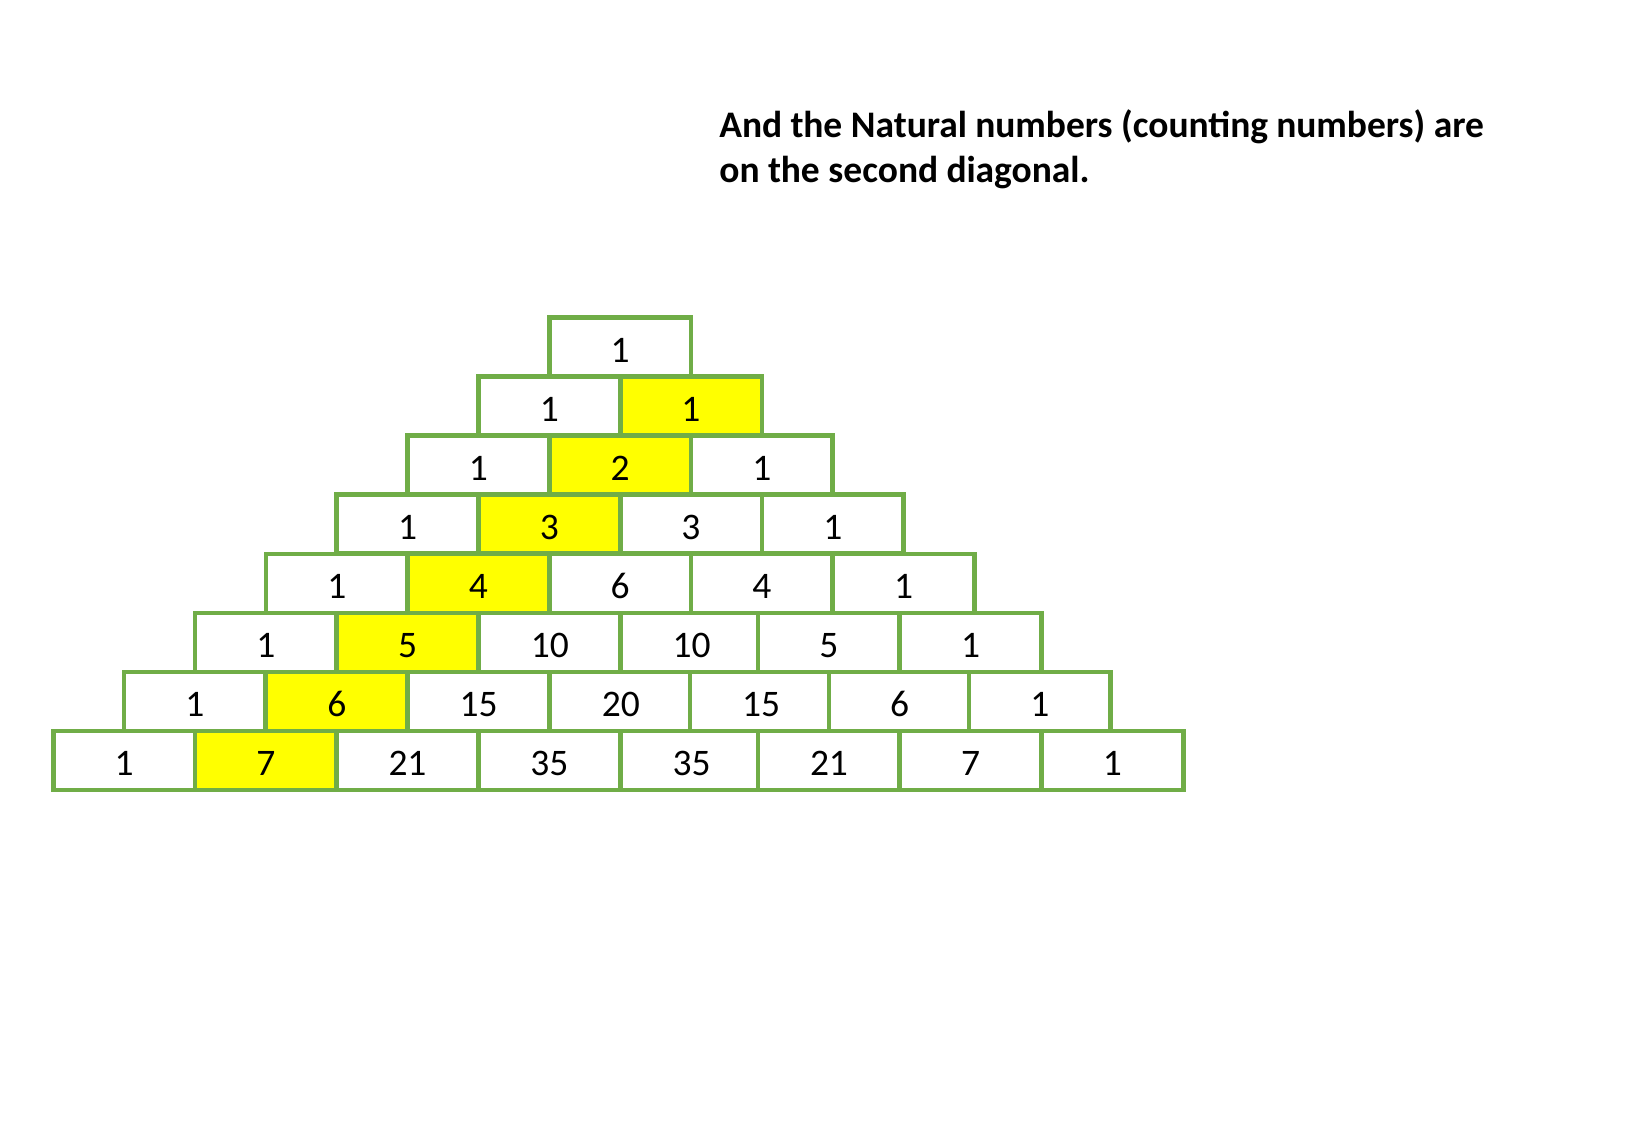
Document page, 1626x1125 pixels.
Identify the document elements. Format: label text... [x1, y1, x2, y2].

text_box 3 [619, 494, 761, 553]
text_box 1 [1040, 730, 1184, 791]
text_box 10 [620, 612, 757, 671]
text_box 35 [620, 730, 757, 791]
text_box 5 [336, 612, 479, 673]
text_box 1 [621, 376, 763, 435]
text_box 6 [828, 671, 968, 732]
text_box 1 [548, 317, 692, 376]
text_box 6 [267, 673, 407, 730]
text_box 1 [194, 612, 336, 673]
text_box 4 [690, 553, 832, 612]
text_box 21 [338, 730, 477, 791]
text_box 7 [899, 730, 1040, 791]
text_box 1 [407, 435, 550, 496]
text_box And the Natural numbers (counting numbers) are on the second diagonal. [704, 92, 1518, 198]
text_box 1 [832, 553, 976, 612]
text_box 10 [479, 612, 620, 671]
text_box 15 [407, 671, 549, 732]
text_box 5 [757, 612, 899, 673]
text_box 1 [336, 494, 479, 553]
text_box 21 [757, 730, 899, 791]
text_box 4 [407, 553, 550, 612]
text_box 15 [689, 671, 828, 730]
text_box 1 [52, 730, 194, 791]
text_box 3 [479, 494, 619, 553]
text_box 1 [899, 612, 1042, 671]
text_box 1 [690, 435, 834, 494]
text_box 2 [550, 435, 690, 494]
text_box 1 [265, 553, 407, 612]
text_box 1 [477, 376, 621, 435]
text_box 1 [123, 671, 267, 730]
text_box 35 [477, 730, 620, 791]
text_box 7 [194, 730, 338, 791]
text_box 1 [761, 494, 905, 553]
text_box 6 [550, 553, 690, 612]
text_box 20 [549, 671, 689, 730]
text_box 1 [968, 671, 1112, 730]
